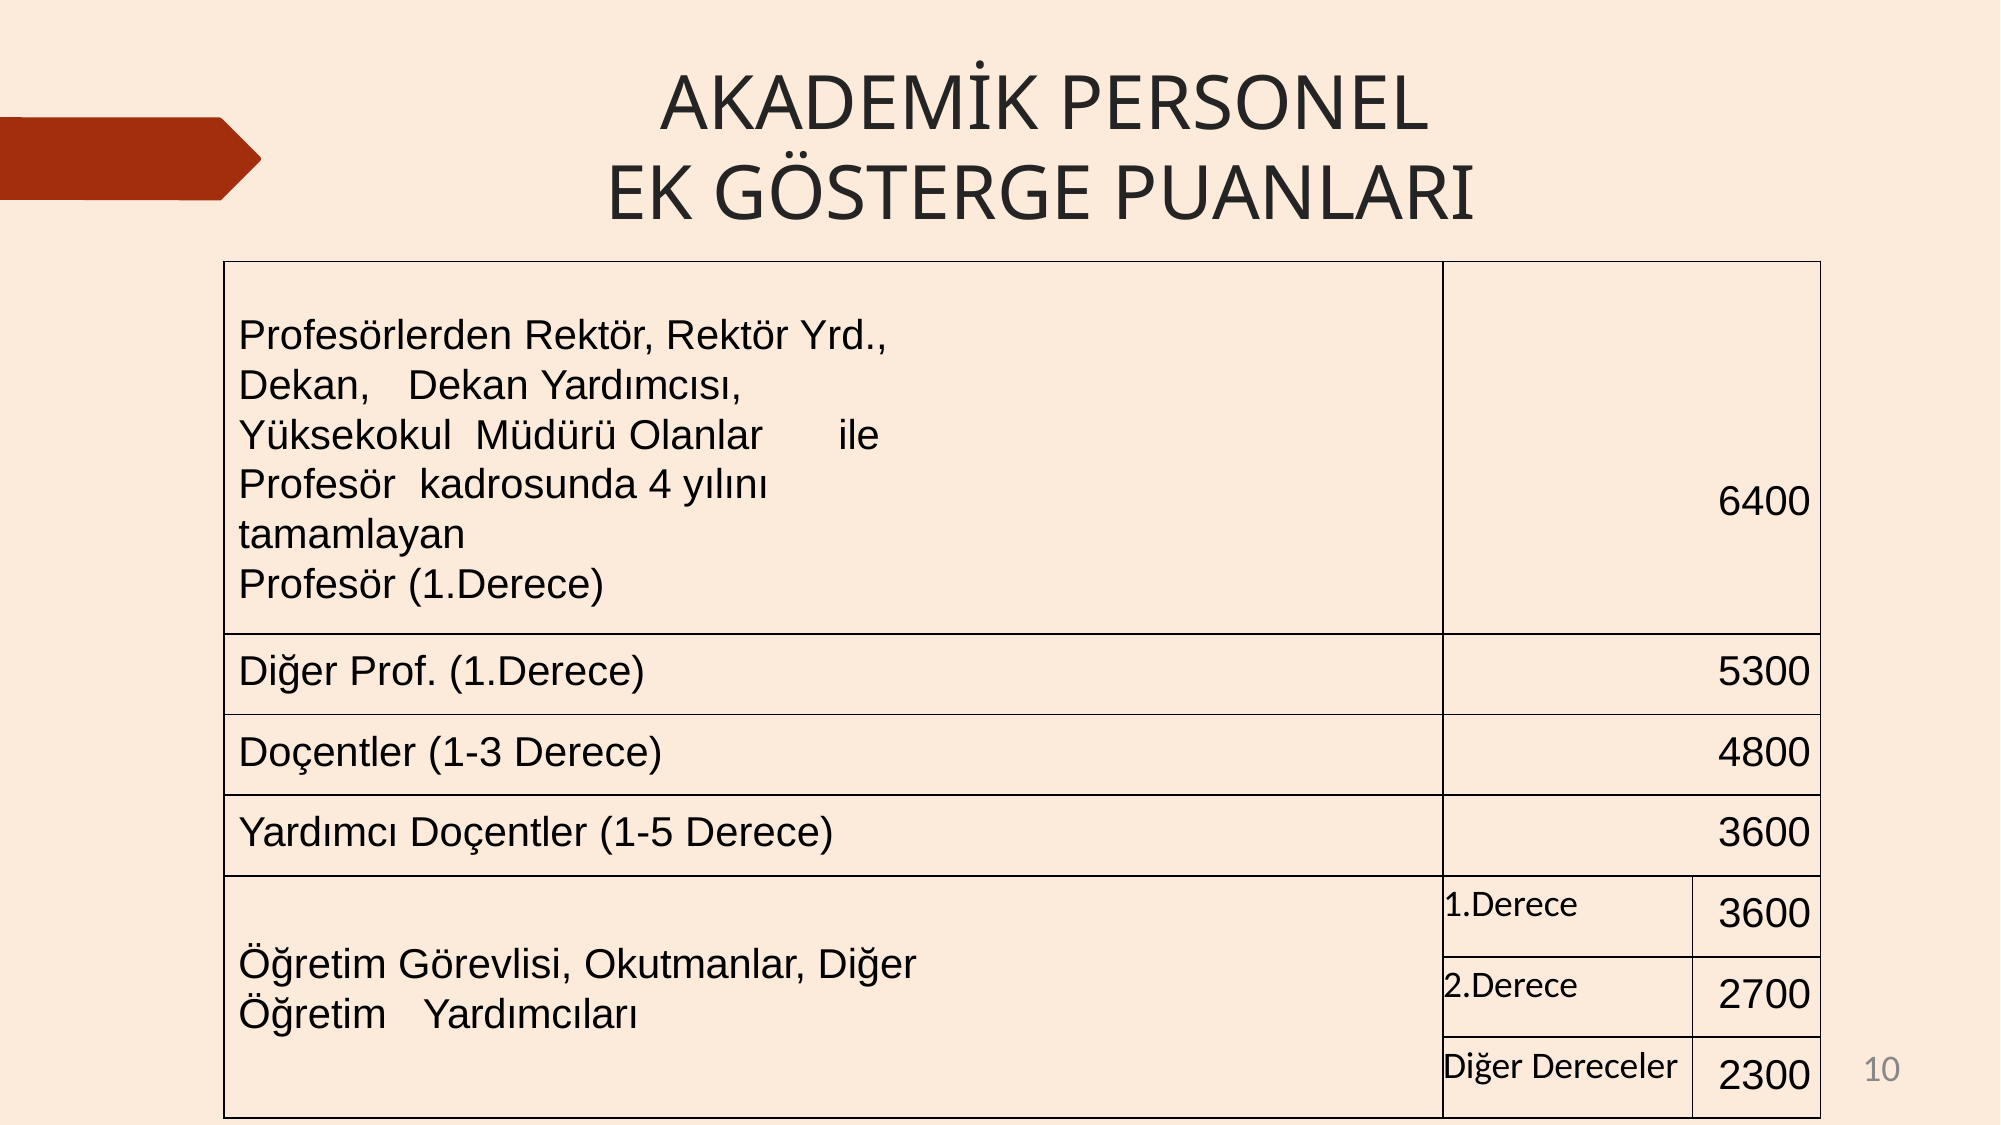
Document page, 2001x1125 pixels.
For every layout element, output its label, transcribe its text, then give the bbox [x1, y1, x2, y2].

text_box 10 [1858, 1051, 1905, 1090]
table_cell 1.Derece [1444, 877, 1692, 956]
table_header 6400 [1444, 262, 1820, 633]
table_cell 2700 [1693, 958, 1820, 1036]
table_cell 3600 [1444, 796, 1820, 875]
table_cell Diğer Prof. (1.Derece) [225, 635, 1442, 714]
title AKADEMİK PERSONEL EK GÖSTERGE PUANLARI [602, 52, 1542, 243]
table_cell Diğer Dereceler [1444, 1038, 1692, 1117]
table_cell Yardımcı Doçentler (1-5 Derece) [225, 796, 1442, 875]
table_header Profesörlerden Rektör, Rektör Yrd., Dekan, Dekan Yardımcısı, Yüksekokul Müdürü Olanlar ile Profesör kadrosunda 4 yılını tamamlayan Profesör (1.Derece) [225, 262, 1442, 633]
table_cell 3600 [1693, 877, 1820, 956]
table_cell 2300 [1693, 1038, 1820, 1117]
table_cell 5300 [1444, 635, 1820, 714]
table_cell 4800 [1444, 715, 1820, 794]
table_cell 2.Derece [1444, 958, 1692, 1036]
table_cell Doçentler (1-3 Derece) [225, 715, 1442, 794]
text_box [0, 117, 262, 201]
table_cell Öğretim Görevlisi, Okutmanlar, Diğer Öğretim Yardımcıları [225, 877, 1442, 1117]
